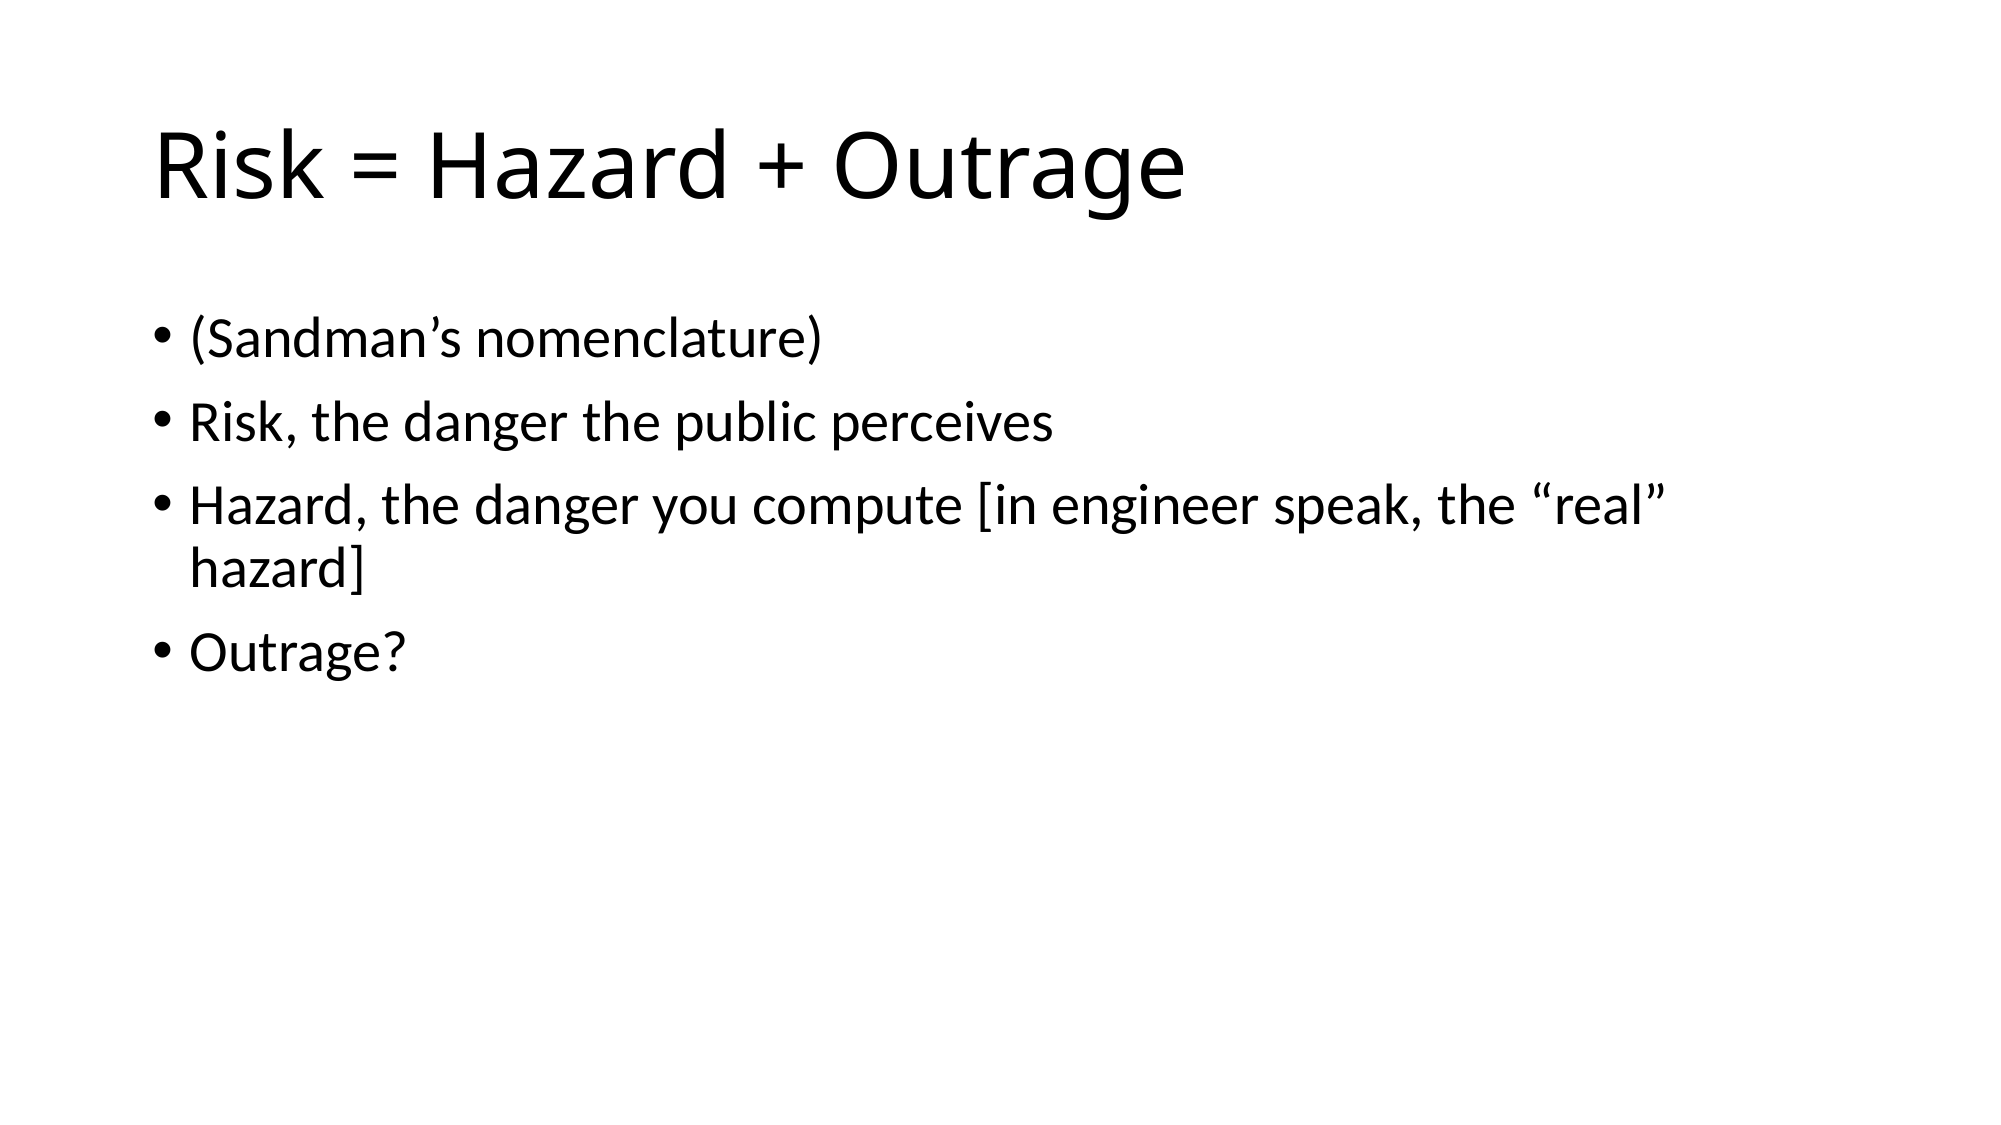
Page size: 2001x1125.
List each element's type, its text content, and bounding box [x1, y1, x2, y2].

list (Sandman’s nomenclature) Risk, the danger the public perceives Hazard, the danger you compute [in engineer speak, the “real” hazard] Outrage? [137, 299, 1863, 1014]
title Risk = Hazard + Outrage [137, 59, 1863, 278]
